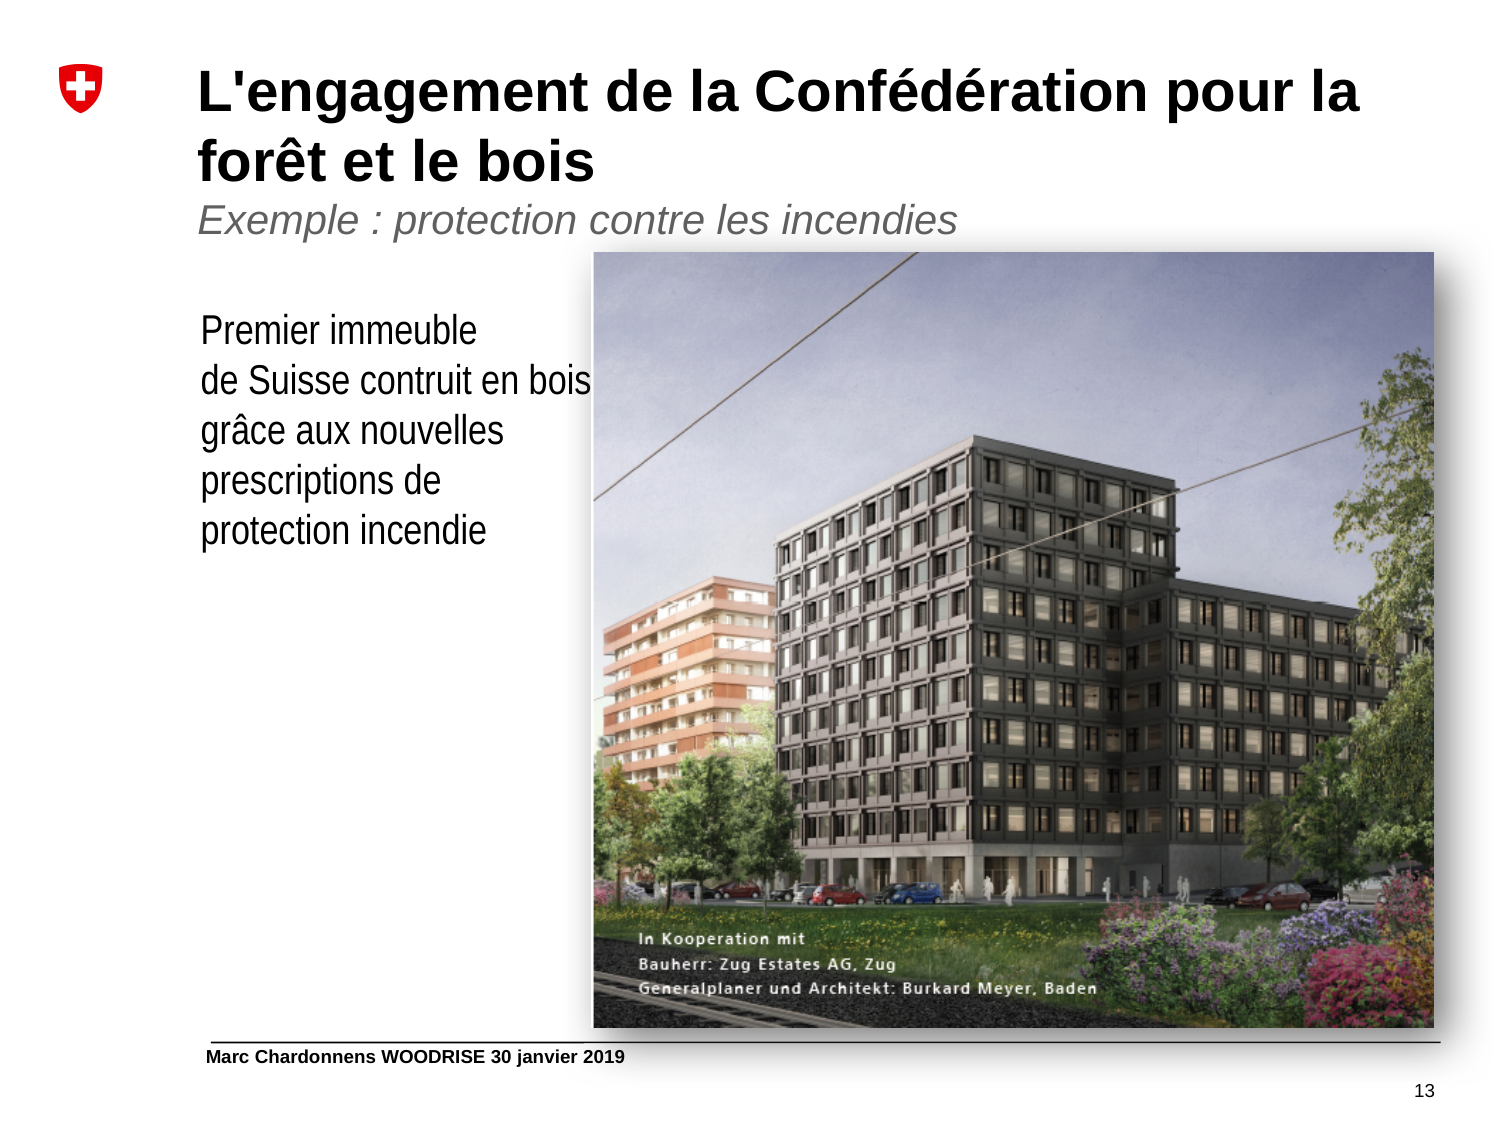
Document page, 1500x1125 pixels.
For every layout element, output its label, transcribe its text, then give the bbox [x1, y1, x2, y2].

text_box Premier immeuble de Suisse contruit en bois grâce aux nouvelles prescriptions de protection incendie [200, 295, 574, 985]
picture [59, 64, 103, 114]
picture [591, 252, 1434, 1029]
text_box L'engagement de la Confédération pour la forêt et le bois Exemple : protection contre les incendies [197, 53, 1452, 229]
